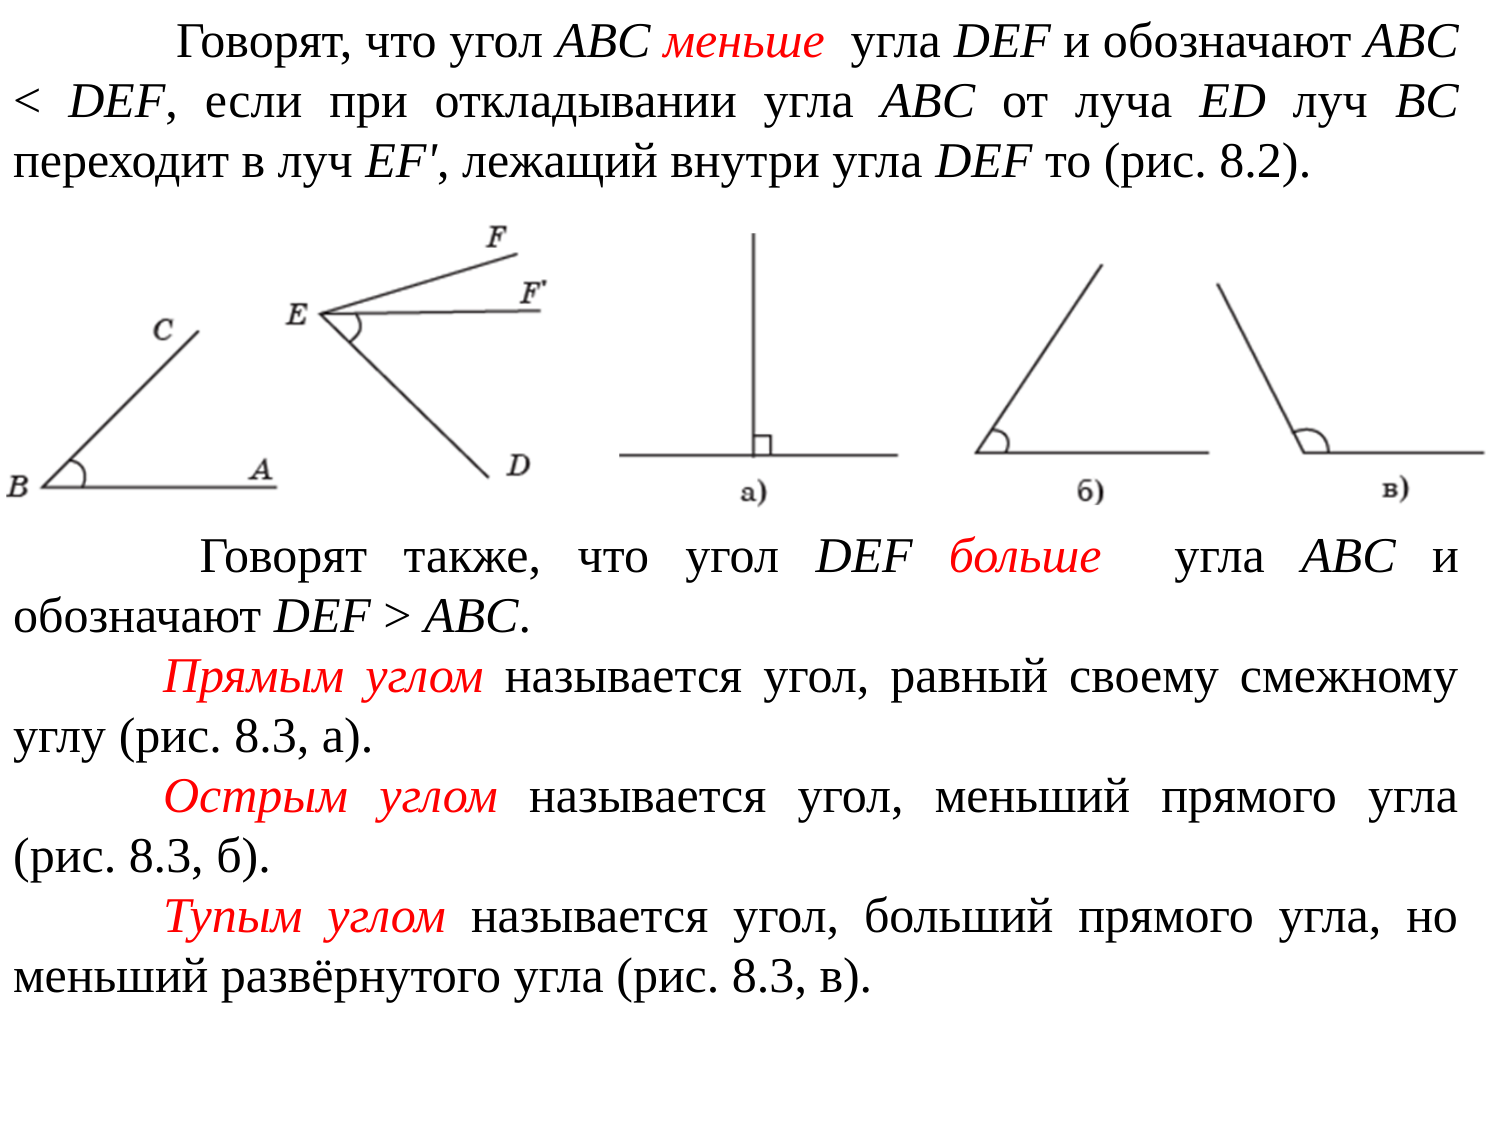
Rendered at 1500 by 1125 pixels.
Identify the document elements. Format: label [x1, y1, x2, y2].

picture [617, 231, 1488, 514]
picture [2, 221, 550, 514]
